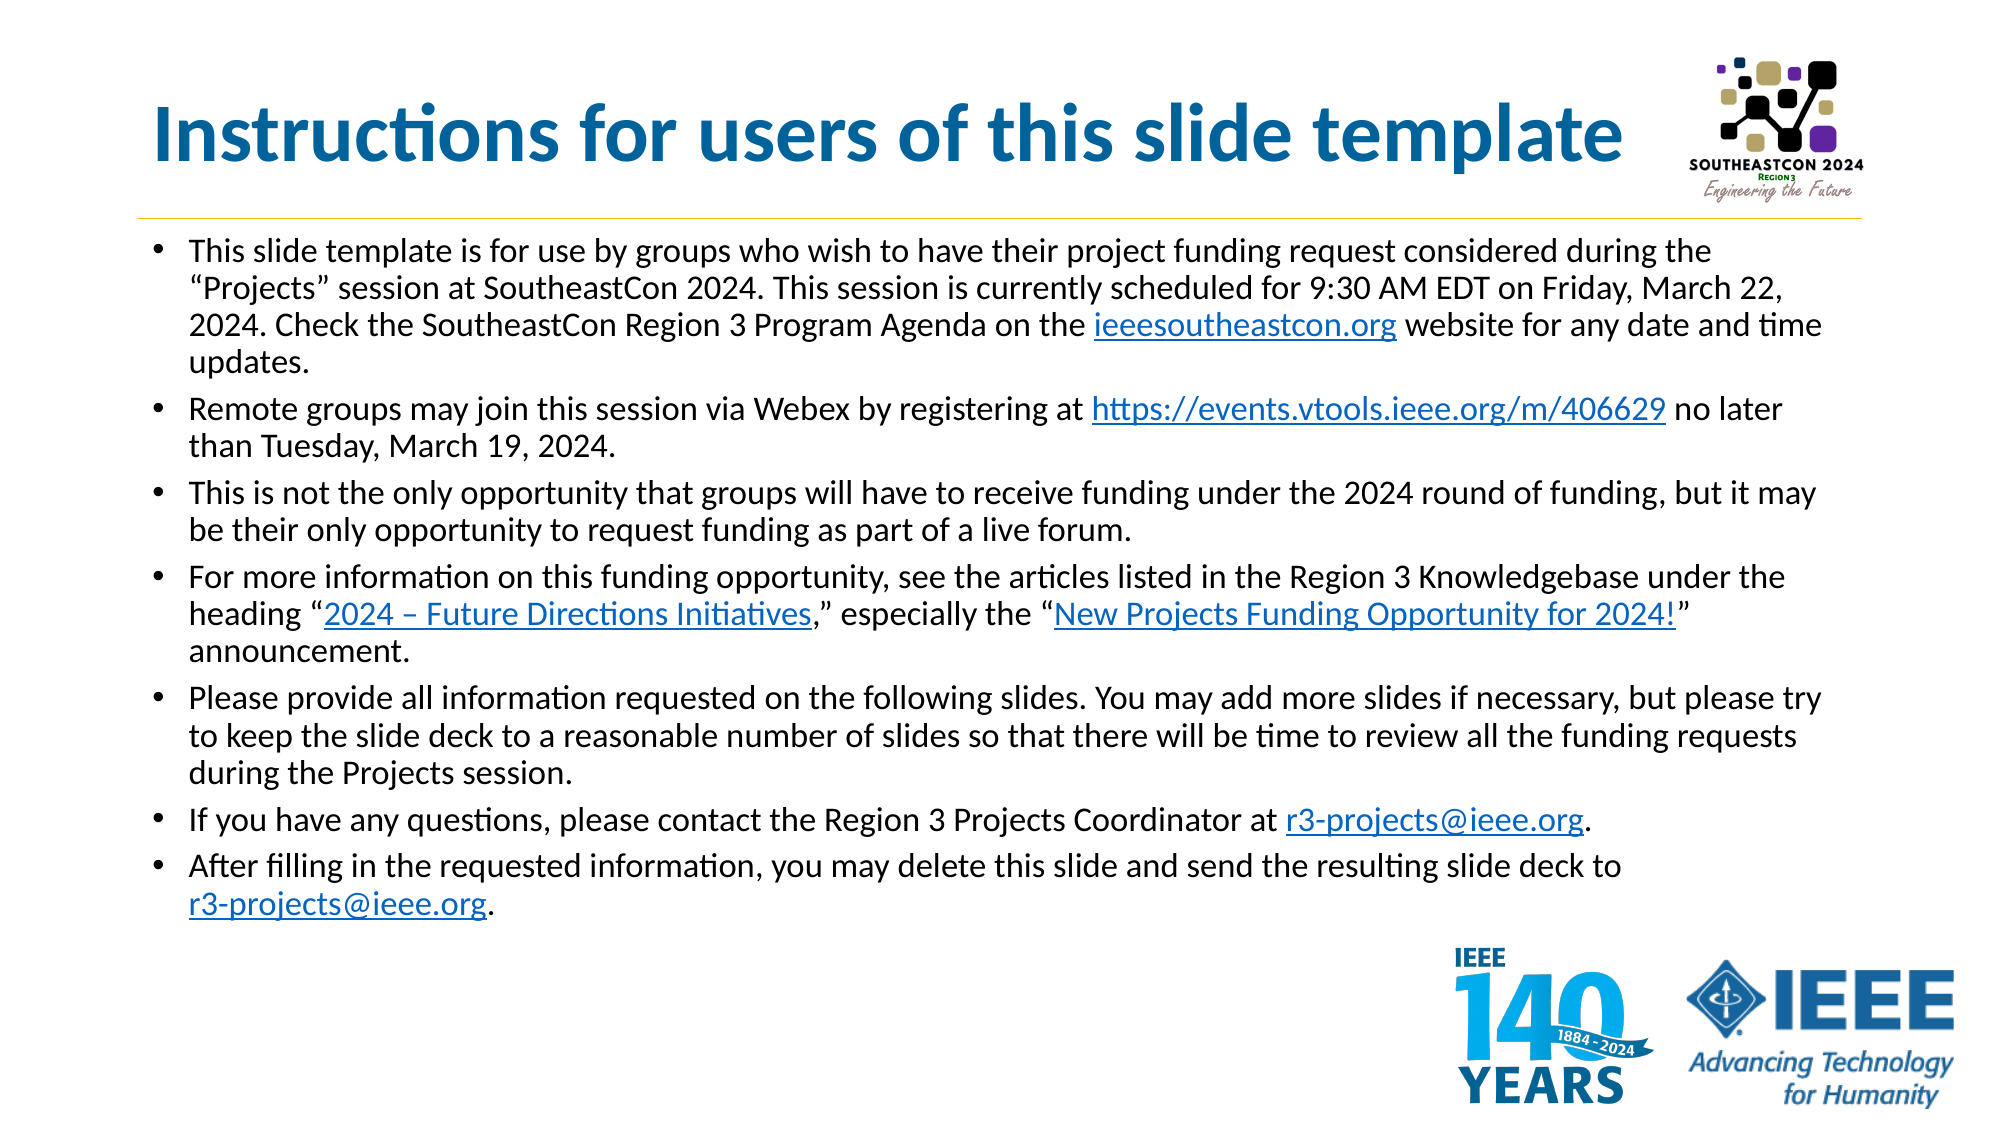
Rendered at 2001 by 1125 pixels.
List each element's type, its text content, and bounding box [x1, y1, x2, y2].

picture [1686, 49, 1867, 207]
picture [1686, 959, 1954, 1109]
title Instructions for users of this slide template [137, 59, 1677, 210]
picture [1435, 933, 1667, 1125]
list This slide template is for use by groups who wish to have their project funding request considered during the “Projects” session at SoutheastCon 2024. This session is currently scheduled for 9:30 AM EDT on Friday, March 22, 2024. Check the SoutheastCon Region 3 Program Agenda on the ieeesoutheastcon.org website for any date and time updates. Remote groups may join this session via Webex by registering at https://events.vtools.ieee.org/m/406629 no later than Tuesday, March 19, 2024. This is not the only opportunity that groups will have to receive funding under the 2024 round of funding, but it may be their only opportunity to request funding as part of a live forum. For more information on this funding opportunity, see the articles listed in the Region 3 Knowledgebase under the heading “2024 – Future Directions Initiatives,” especially the “New Projects Funding Opportunity for 2024!” announcement. Please provide all information requested on the following slides. You may add more slides if necessary, but please try to keep the slide deck to a reasonable number of slides so that there will be time to review all the funding requests during the Projects session. If you have any questions, please contact the Region 3 Projects Coordinator at r3-projects@ieee.org. After filling in the requested information, you may delete this slide and send the resulting slide deck to r3-projects@ieee.org. [137, 224, 1863, 933]
